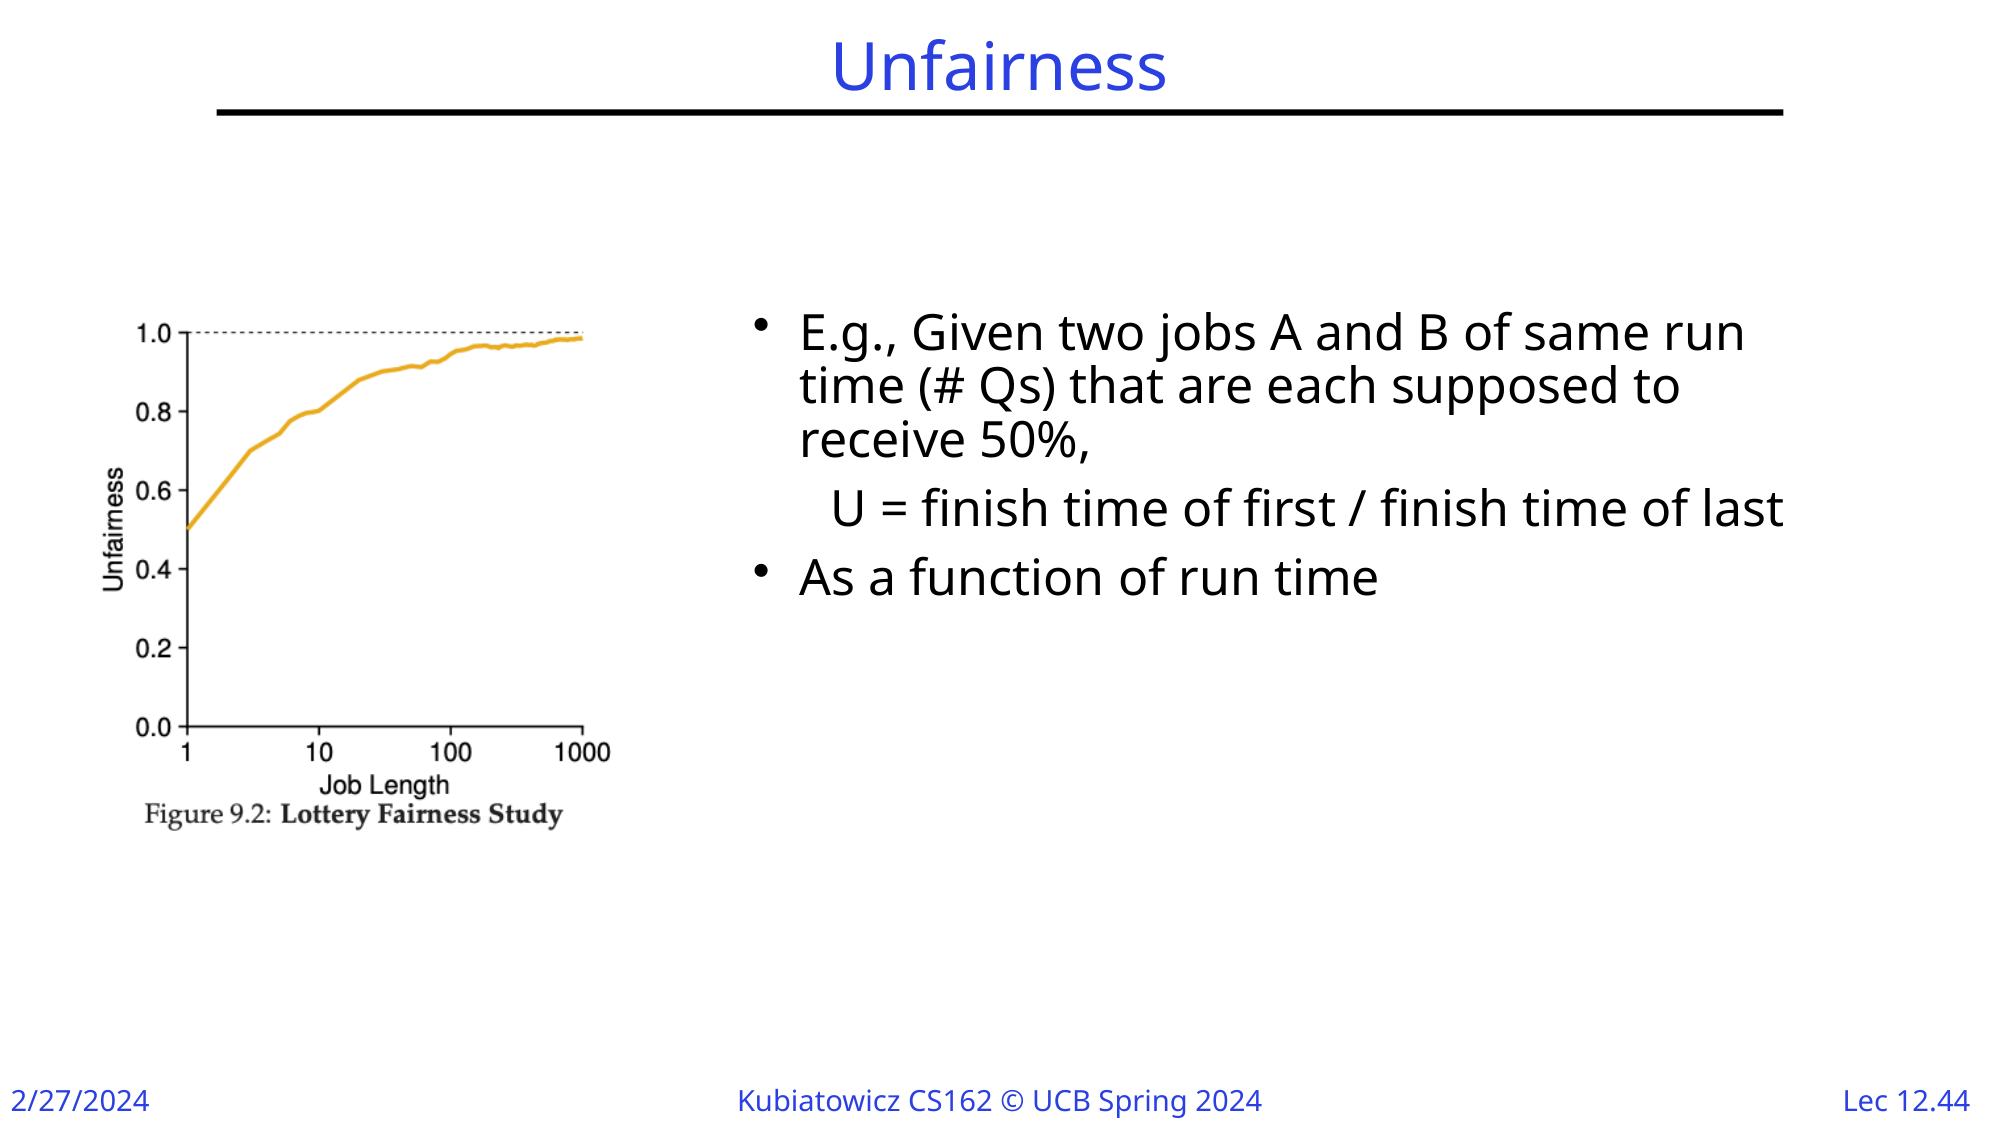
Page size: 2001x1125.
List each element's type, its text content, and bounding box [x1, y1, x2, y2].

list E.g., Given two jobs A and B of same run time (# Qs) that are each supposed to receive 50%, U = finish time of first / finish time of last As a function of run time [738, 299, 1863, 1014]
picture [73, 299, 652, 840]
title Unfairness [216, 24, 1784, 113]
